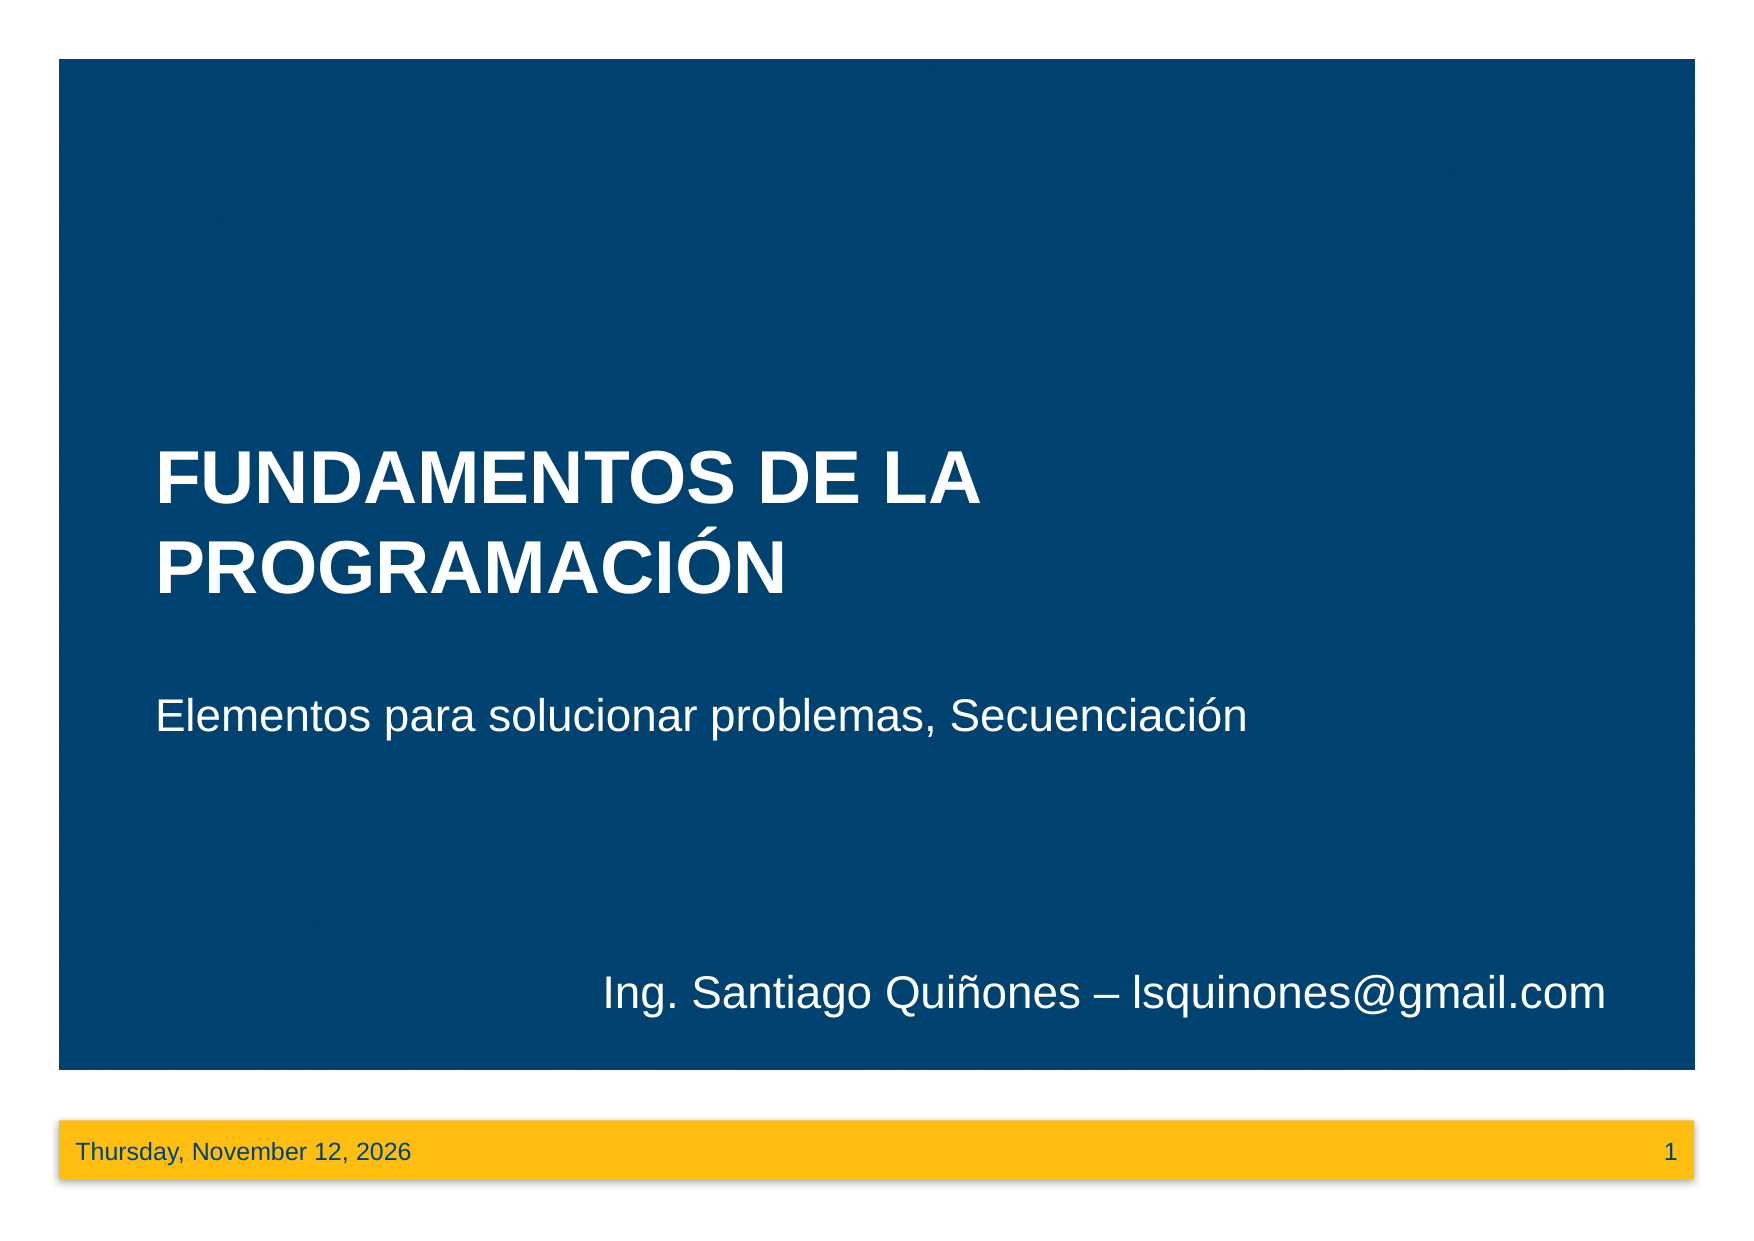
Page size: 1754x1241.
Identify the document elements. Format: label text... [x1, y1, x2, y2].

list Elementos para solucionar problemas, Secuenciación [138, 642, 1629, 785]
slide_number 1 [1285, 1121, 1695, 1180]
text_box Ing. Santiago Quiñones – lsquinones@gmail.com [133, 919, 1624, 1061]
title Fundamentos de la programación [138, 395, 1629, 642]
picture [59, 59, 1695, 1070]
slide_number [59, 1120, 469, 1180]
